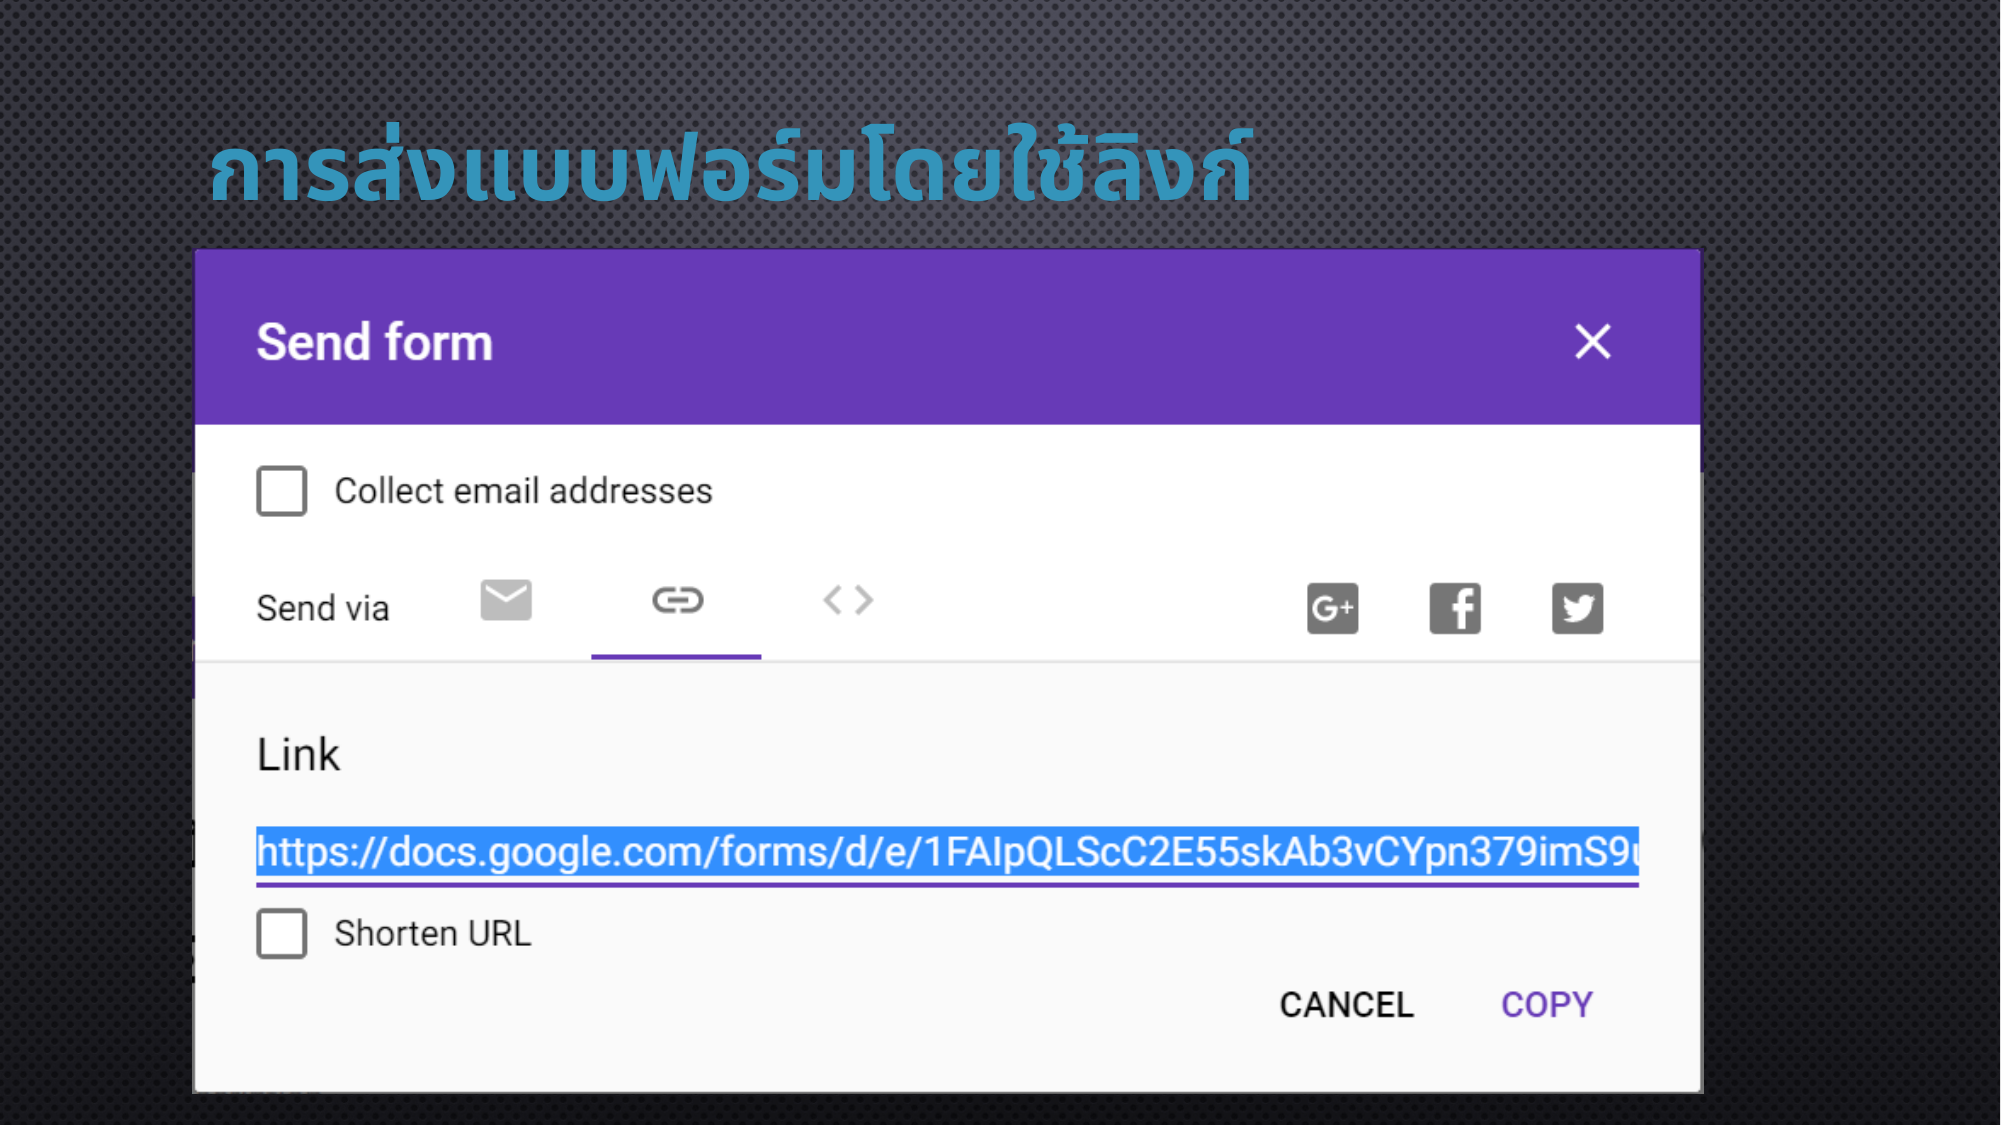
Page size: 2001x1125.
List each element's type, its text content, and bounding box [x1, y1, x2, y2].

picture [191, 248, 1704, 1094]
title การส่งแบบฟอร์มโดยใช้ลิงก์ [192, 16, 1818, 330]
